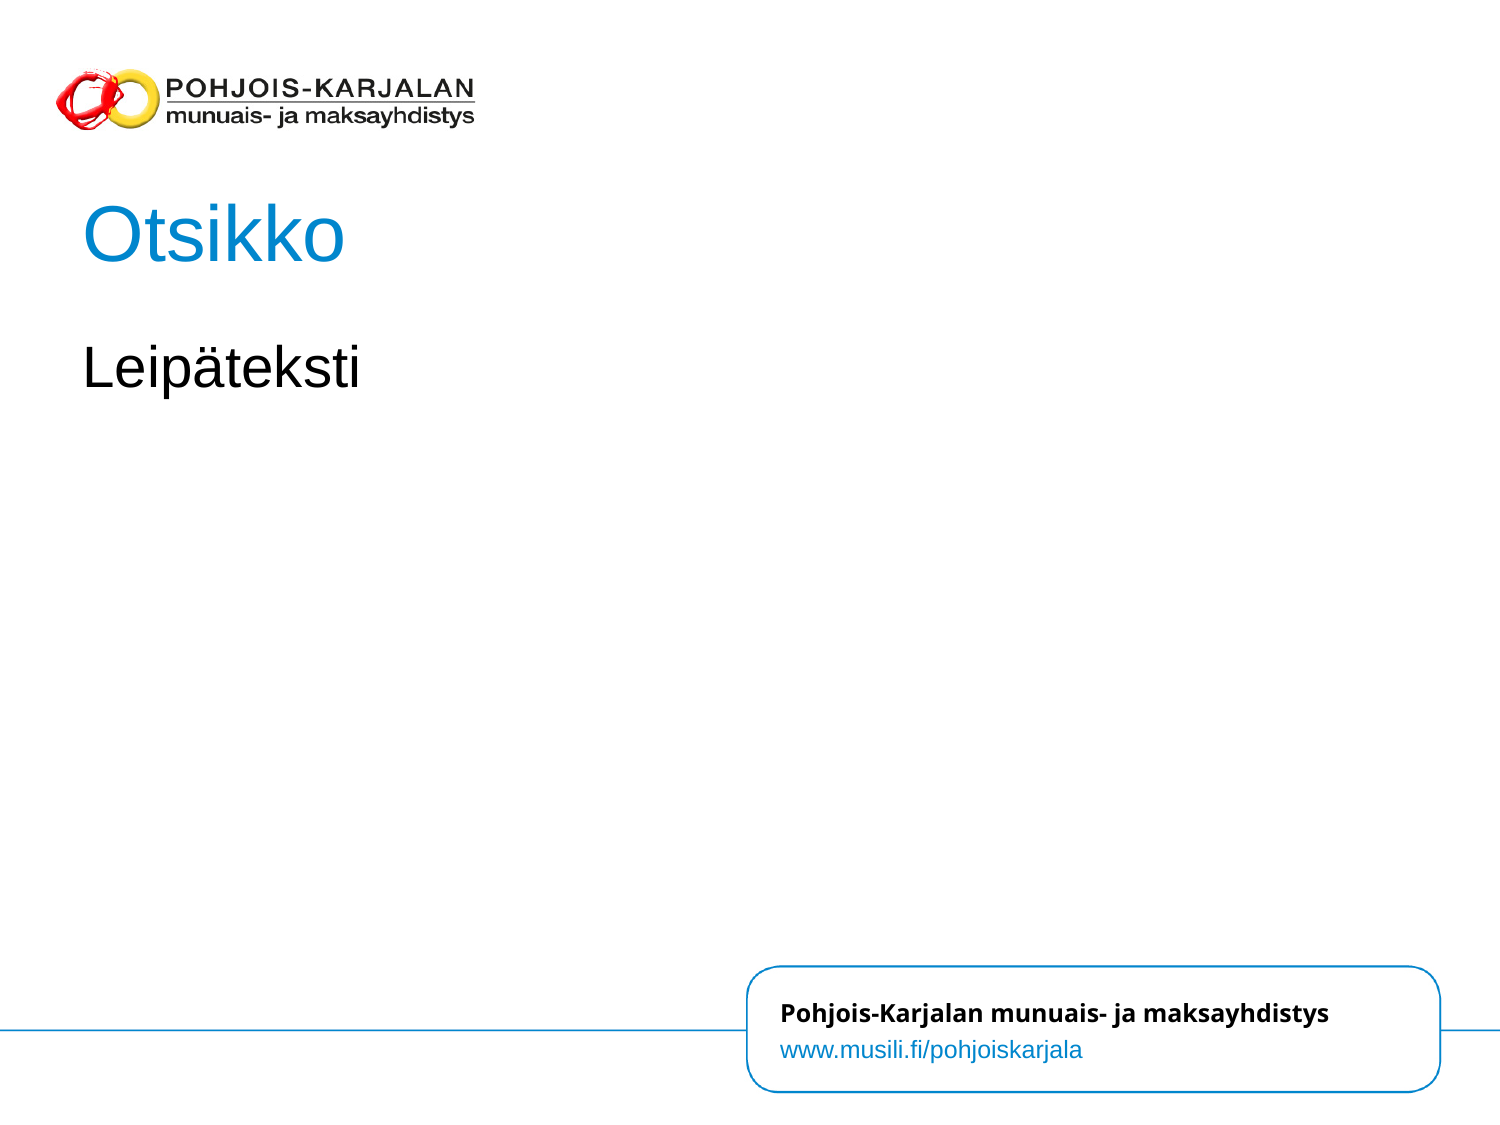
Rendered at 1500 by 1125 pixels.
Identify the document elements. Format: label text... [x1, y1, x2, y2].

picture [0, 955, 1500, 1103]
title Otsikko [67, 153, 1483, 308]
subtitle Leipäteksti [67, 321, 1441, 898]
picture [35, 46, 495, 152]
text_box Pohjois-Karjalan munuais- ja maksayhdistys www.musili.fi/pohjoiskarjala [780, 990, 1372, 1072]
